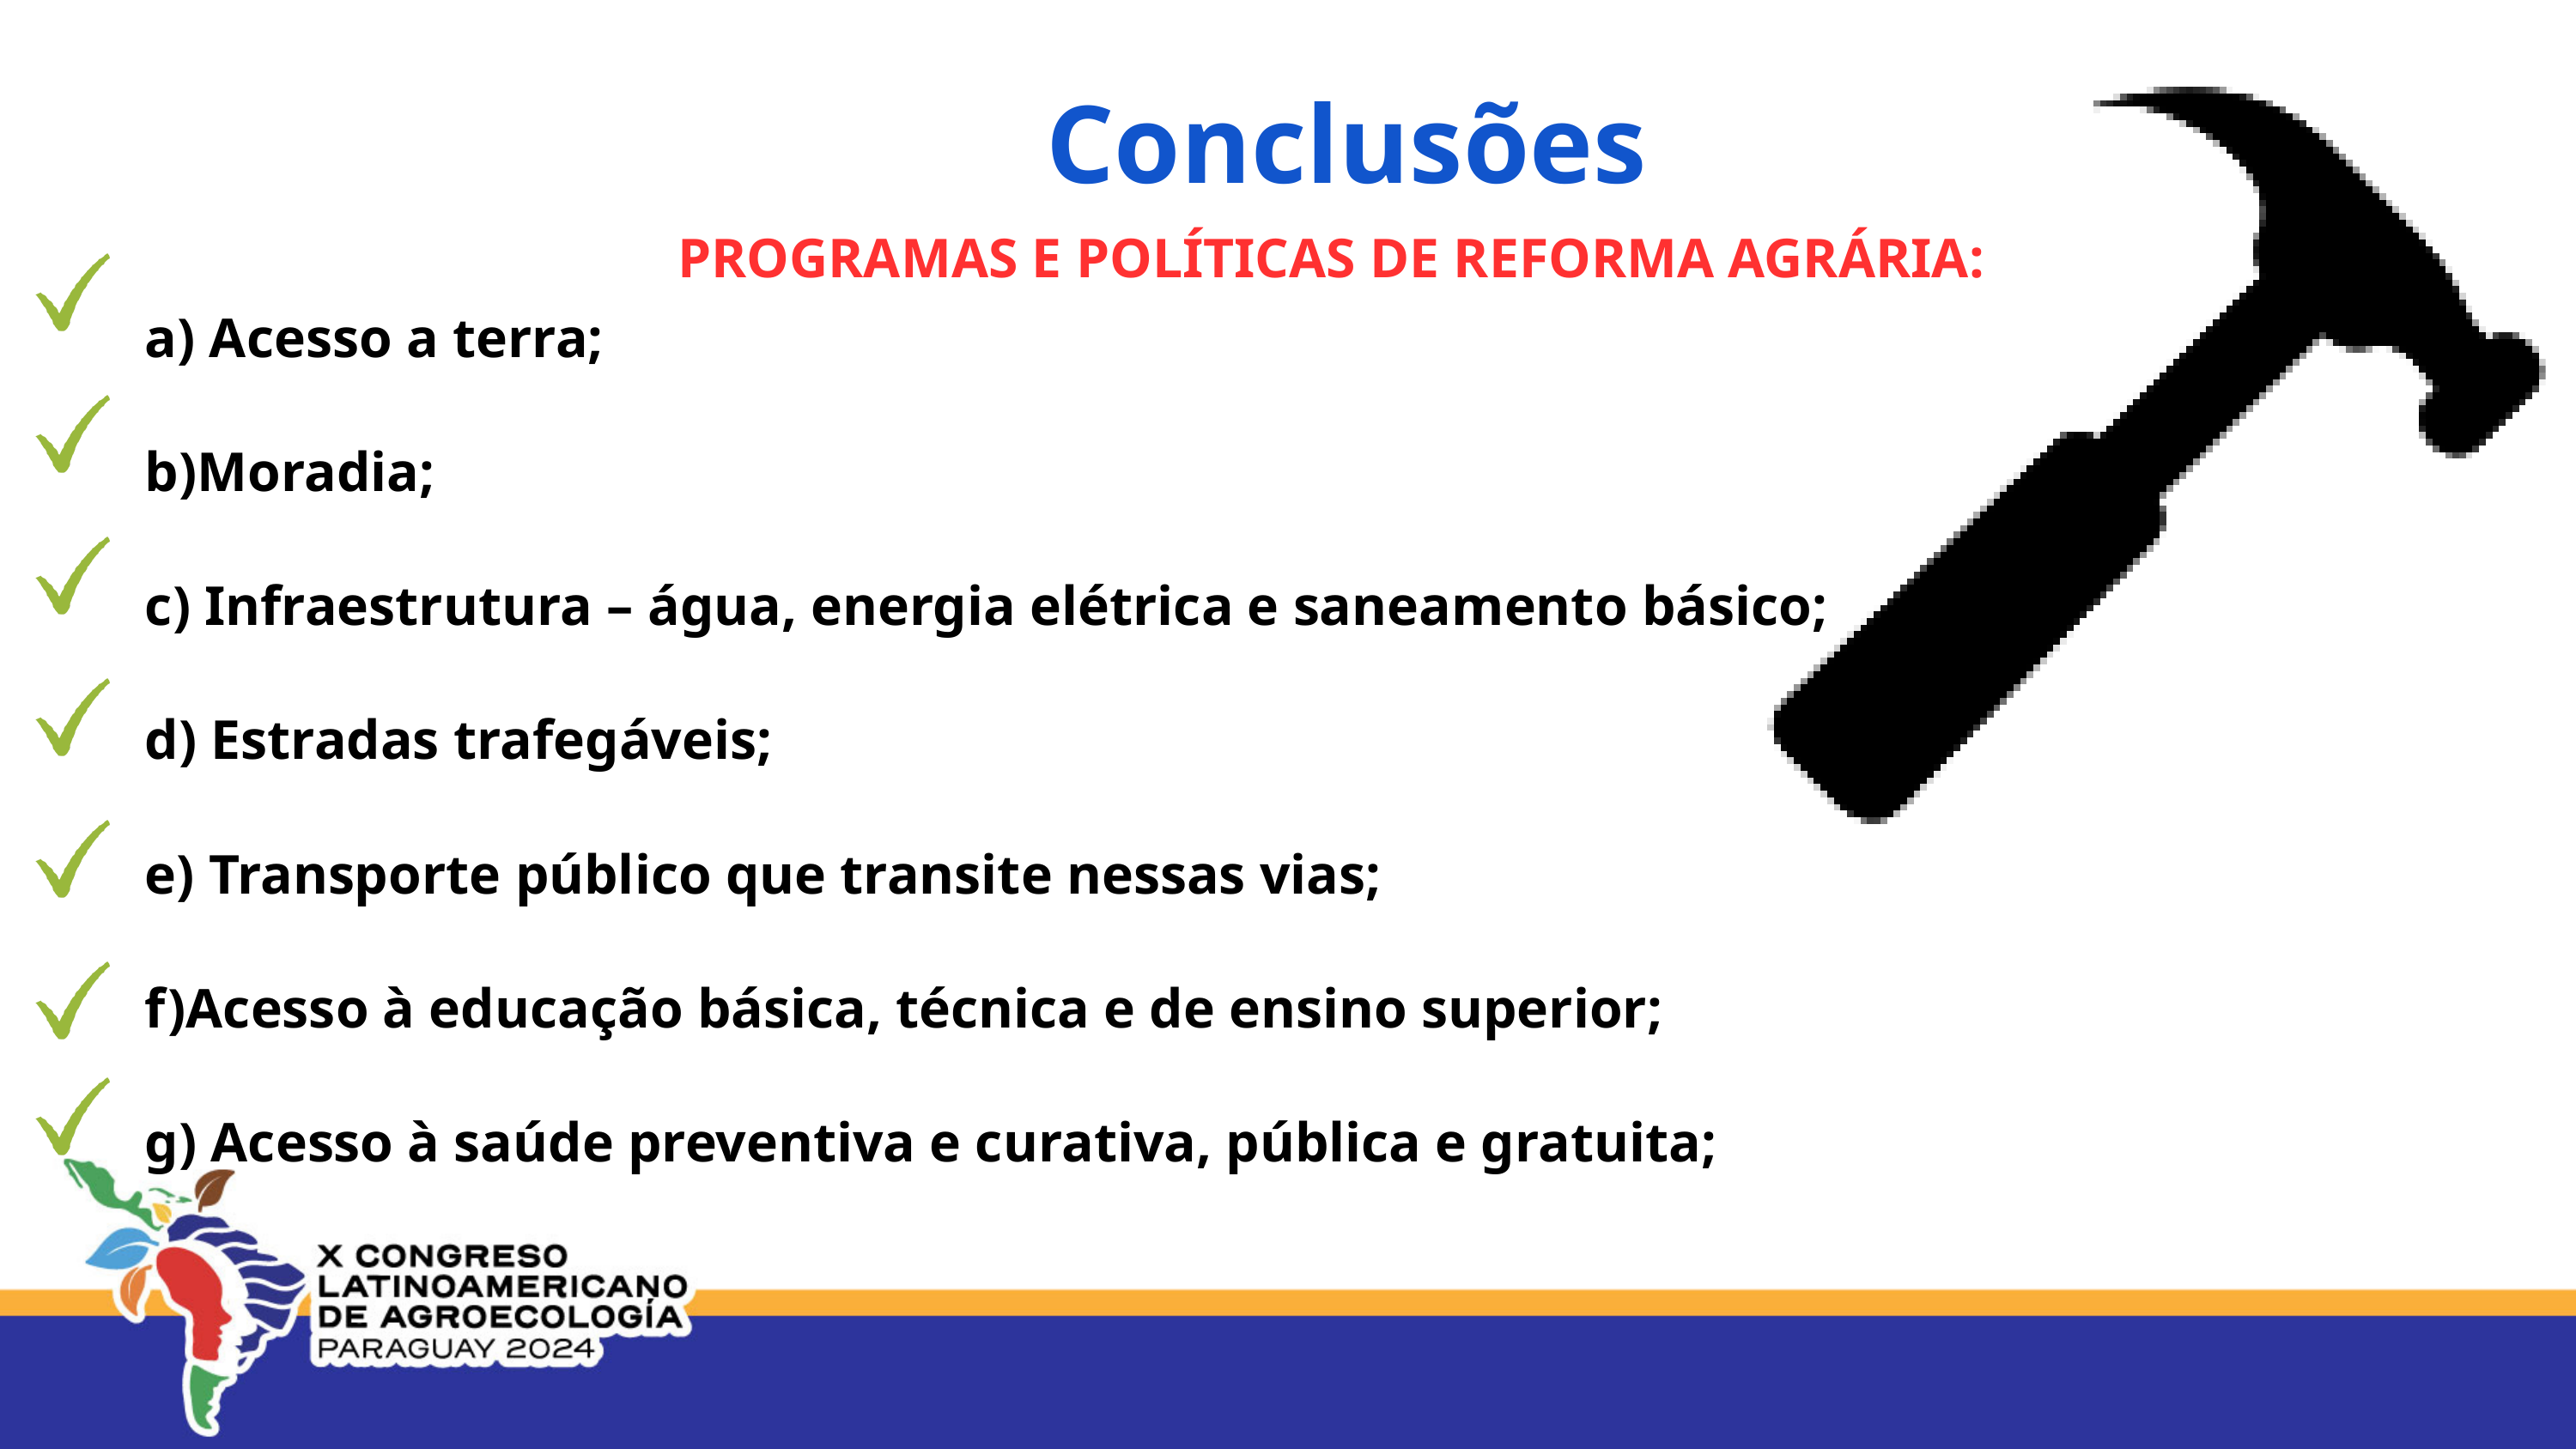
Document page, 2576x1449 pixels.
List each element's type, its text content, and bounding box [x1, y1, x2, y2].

text_box [0, 0, 2576, 1449]
text_box a) Acesso a terra; b)Moradia; c) Infraestrutura – água, energia elétrica e saneamento básico; d) Estradas trafegáveis; e) Transporte público que transite nessas vias; f)Acesso à educação básica, técnica e de ensino superior; g) Acesso à saúde preventiva e curativa, pública e gratuita; [144, 233, 2350, 1307]
text_box [35, 253, 110, 331]
text_box [35, 820, 110, 898]
text_box [1761, 81, 2546, 831]
text_box [35, 537, 110, 615]
text_box [35, 395, 110, 473]
text_box [35, 1077, 110, 1155]
text_box [35, 678, 110, 756]
text_box PROGRAMAS E POLÍTICAS DE REFORMA AGRÁRIA: [188, 213, 2475, 289]
text_box Conclusões [928, 95, 1648, 205]
text_box [35, 961, 110, 1040]
